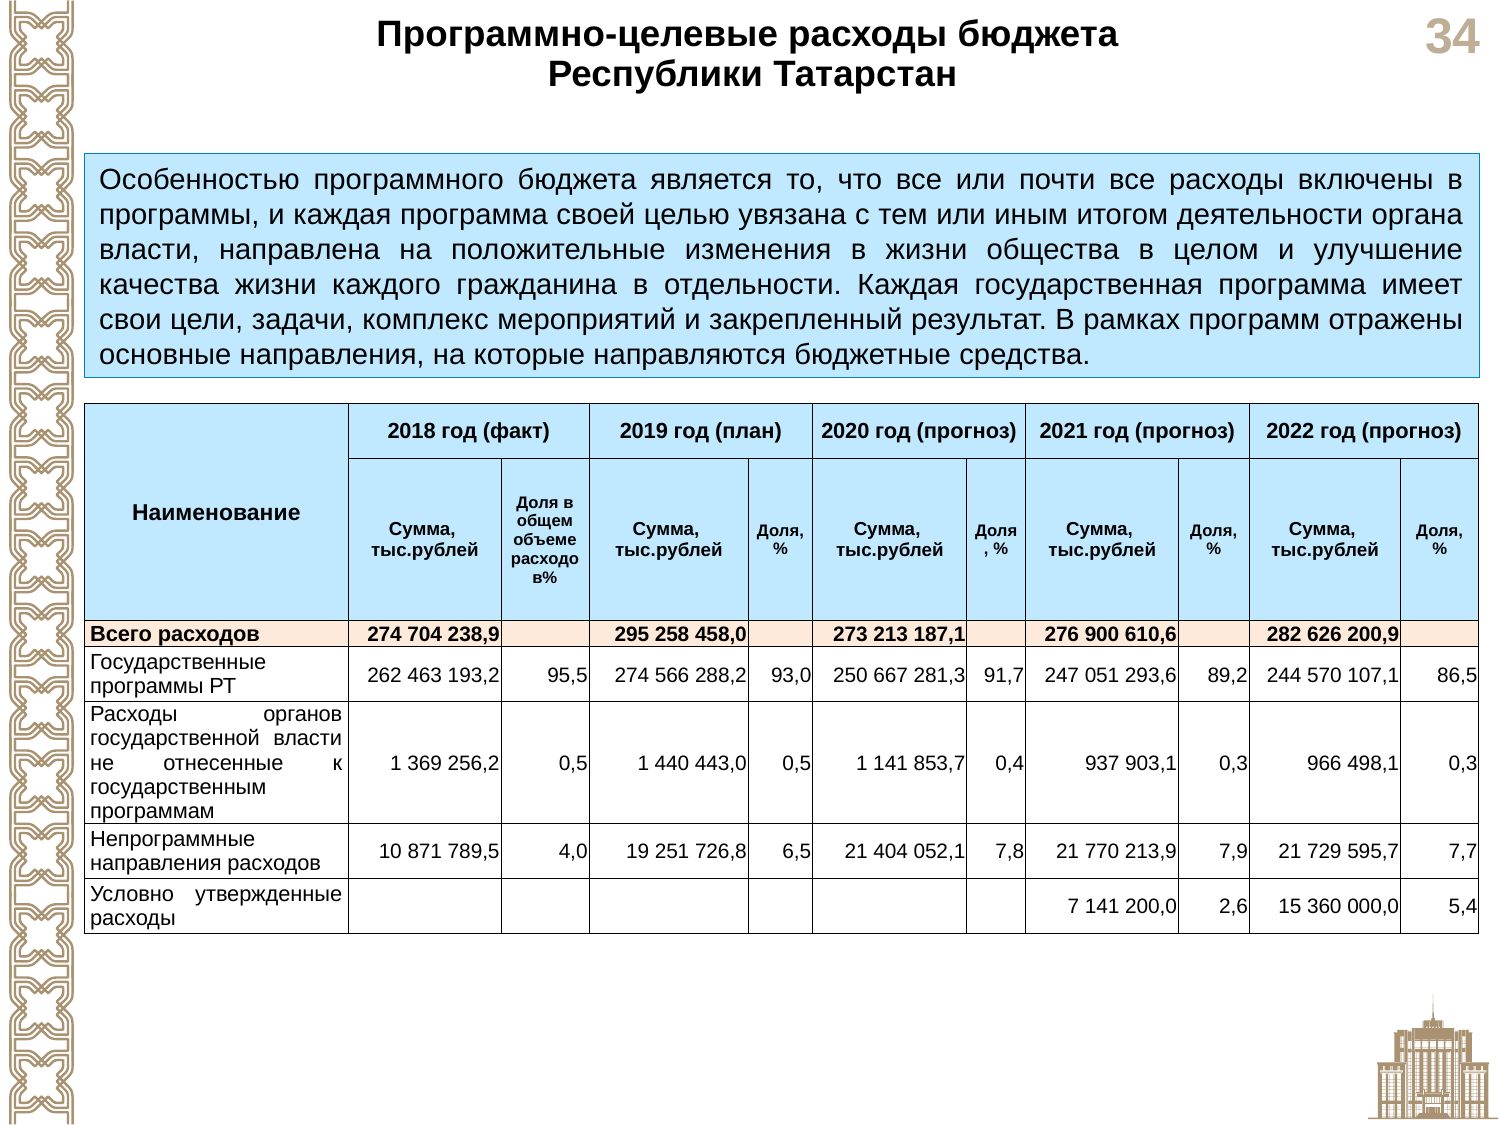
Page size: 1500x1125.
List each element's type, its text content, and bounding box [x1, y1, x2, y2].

table_cell [502, 879, 589, 933]
table_cell 91,7 [967, 647, 1025, 701]
table_cell Доля, % [749, 459, 812, 620]
table_cell 937 903,1 [1026, 702, 1178, 823]
table_cell [349, 879, 501, 933]
table_cell 6,5 [749, 824, 812, 878]
table_cell Условно утвержденные расходы [85, 879, 348, 933]
table_cell 244 570 107,1 [1250, 647, 1400, 701]
table_cell Непрограммные направления расходов [85, 824, 348, 878]
table_cell 7,7 [1401, 824, 1478, 878]
table_cell 19 251 726,8 [590, 824, 748, 878]
table_cell 21 729 595,7 [1250, 824, 1400, 878]
table_cell Доля, % [1401, 459, 1478, 620]
table_cell 0,3 [1401, 702, 1478, 823]
table_cell Сумма, тыс.рублей [1250, 459, 1400, 620]
table_header 2018 год (факт) [349, 404, 589, 458]
table_header 2021 год (прогноз) [1026, 404, 1249, 458]
table_cell 274 566 288,2 [590, 647, 748, 701]
table_cell 21 404 052,1 [813, 824, 966, 878]
table_cell 274 704 238,9 [349, 621, 501, 646]
text_box Особенностью программного бюджета является то, что все или почти все расходы включены в программы, и каждая программа своей целью увязана с тем или иным итогом деятельности органа власти, направлена на положительные изменения в жизни общества в целом и улучшение качества жизни каждого гражданина в отдельности. Каждая государственная программа имеет свои цели, задачи, комплекс мероприятий и закрепленный результат. В рамках программ отражены основные направления, на которые направляются бюджетные средства. [84, 153, 1480, 378]
table_cell 93,0 [749, 647, 812, 701]
table_cell Сумма, тыс.рублей [813, 459, 966, 620]
table_cell 247 051 293,6 [1026, 647, 1178, 701]
table_cell [749, 879, 812, 933]
table_cell 273 213 187,1 [813, 621, 966, 646]
table_cell [1401, 621, 1478, 646]
table_cell [1179, 621, 1249, 646]
table_cell Сумма, тыс.рублей [590, 459, 748, 620]
table_cell 276 900 610,6 [1026, 621, 1178, 646]
table_cell 7,9 [1179, 824, 1249, 878]
table_cell Доля, % [1179, 459, 1249, 620]
table_cell 5,4 [1401, 879, 1478, 933]
table_cell 250 667 281,3 [813, 647, 966, 701]
table_cell 2,6 [1179, 879, 1249, 933]
table_cell 0,5 [502, 702, 589, 823]
table_cell 0,4 [967, 702, 1025, 823]
table_cell Государственные программы РТ [85, 647, 348, 701]
list Программно-целевые расходы бюджета Республики Татарстан [84, 7, 1412, 102]
table_cell Сумма, тыс.рублей [349, 459, 501, 620]
table_cell Доля, % [967, 459, 1025, 620]
table_cell Расходы органов государственной власти не отнесенные к государственным программам [85, 702, 348, 823]
table_cell 1 141 853,7 [813, 702, 966, 823]
table_cell 4,0 [502, 824, 589, 878]
table_cell 966 498,1 [1250, 702, 1400, 823]
table_header 2022 год (прогноз) [1250, 404, 1478, 458]
table_cell [967, 879, 1025, 933]
table_header 2019 год (план) [590, 404, 812, 458]
table_cell 15 360 000,0 [1250, 879, 1400, 933]
table_cell 262 463 193,2 [349, 647, 501, 701]
table_cell [749, 621, 812, 646]
table_cell 10 871 789,5 [349, 824, 501, 878]
table_cell 1 440 443,0 [590, 702, 748, 823]
table_cell 89,2 [1179, 647, 1249, 701]
table_cell 7,8 [967, 824, 1025, 878]
table_cell 0,3 [1179, 702, 1249, 823]
table_header 2020 год (прогноз) [813, 404, 1025, 458]
table_cell [590, 879, 748, 933]
table_cell Сумма, тыс.рублей [1026, 459, 1178, 620]
table_cell [967, 621, 1025, 646]
table_cell 0,5 [749, 702, 812, 823]
table_cell 7 141 200,0 [1026, 879, 1178, 933]
table_cell 295 258 458,0 [590, 621, 748, 646]
table_cell 282 626 200,9 [1250, 621, 1400, 646]
table_cell Всего расходов [85, 621, 348, 646]
table_cell Доля в общем объеме расходов% [502, 459, 589, 620]
table_cell [813, 879, 966, 933]
table_cell 95,5 [502, 647, 589, 701]
table_header Наименование [85, 404, 348, 620]
table_cell 21 770 213,9 [1026, 824, 1178, 878]
table_cell 1 369 256,2 [349, 702, 501, 823]
table_cell 86,5 [1401, 647, 1478, 701]
table_cell [502, 621, 589, 646]
